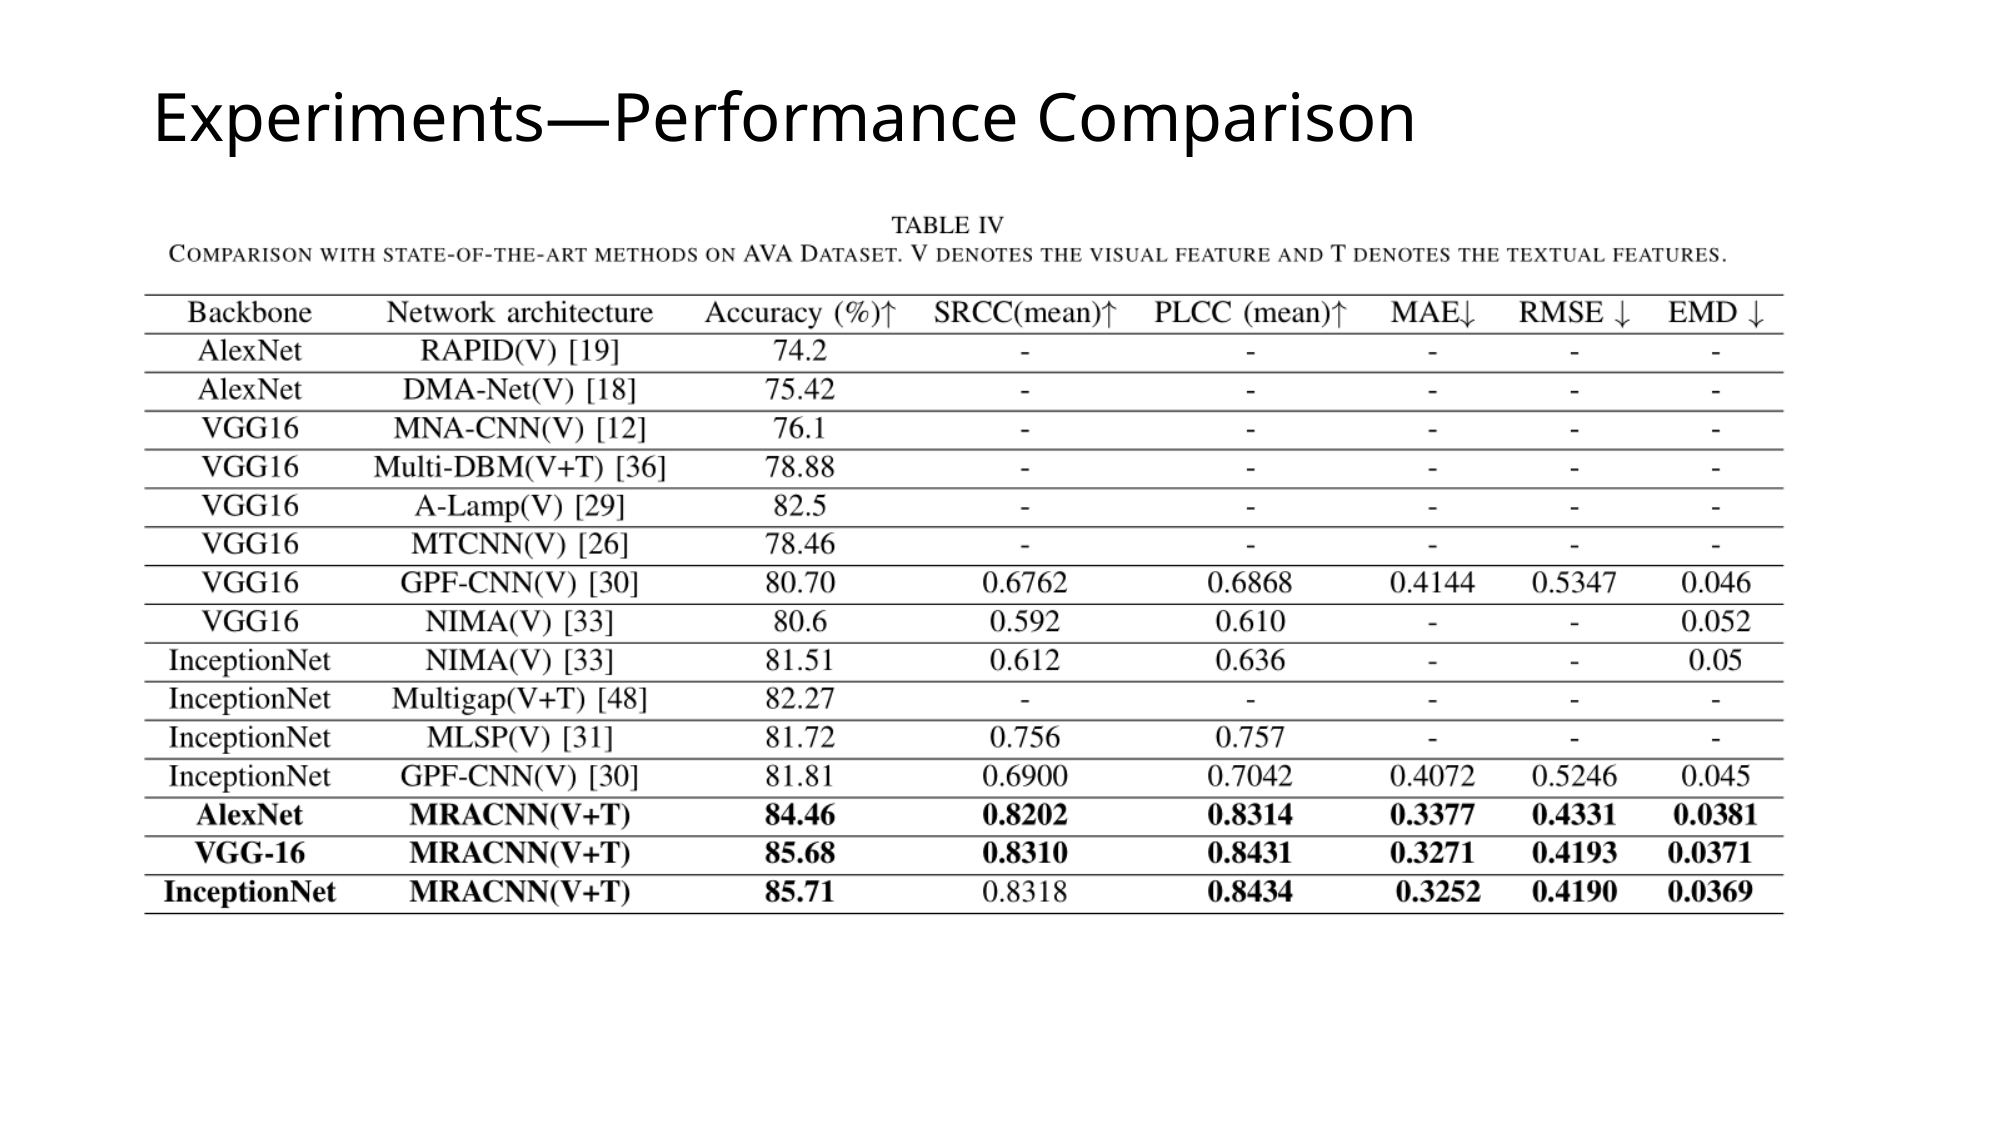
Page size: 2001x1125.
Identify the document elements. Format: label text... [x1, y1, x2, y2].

title Experiments—Performance Comparison [137, 59, 1863, 180]
picture [118, 197, 1846, 928]
